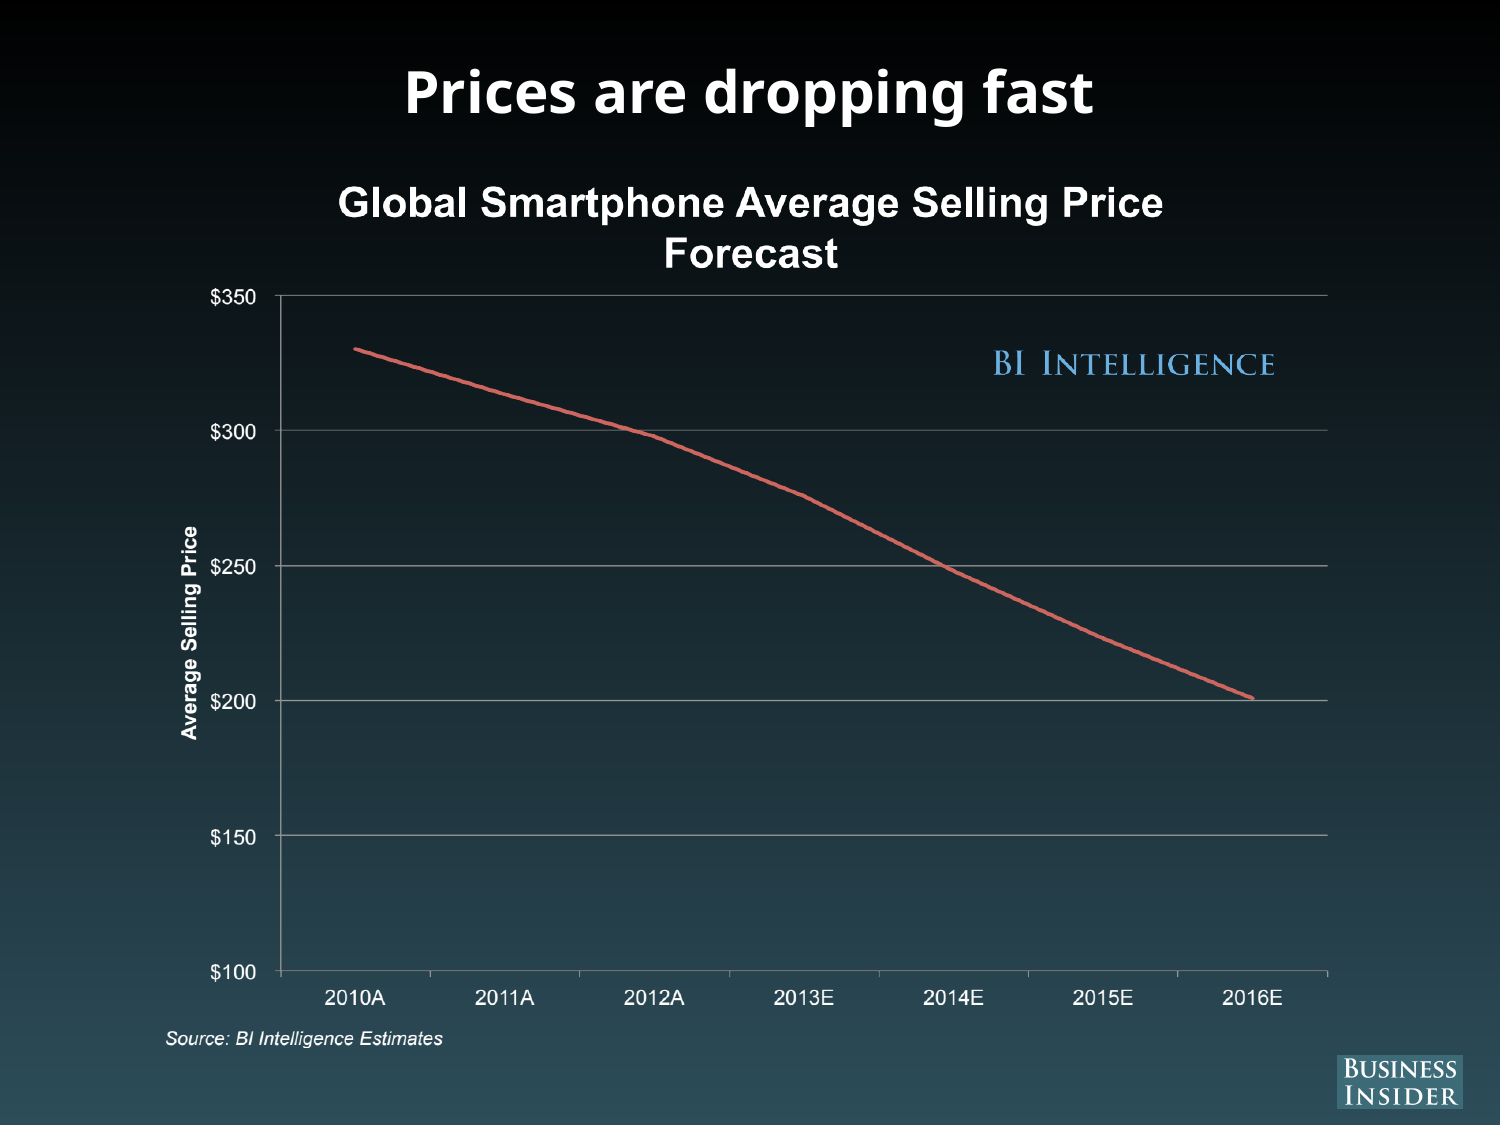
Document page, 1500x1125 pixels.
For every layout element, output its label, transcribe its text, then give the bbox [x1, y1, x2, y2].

picture [1337, 1055, 1463, 1109]
picture [158, 163, 1340, 1049]
title Prices are dropping fast [149, 43, 1350, 200]
